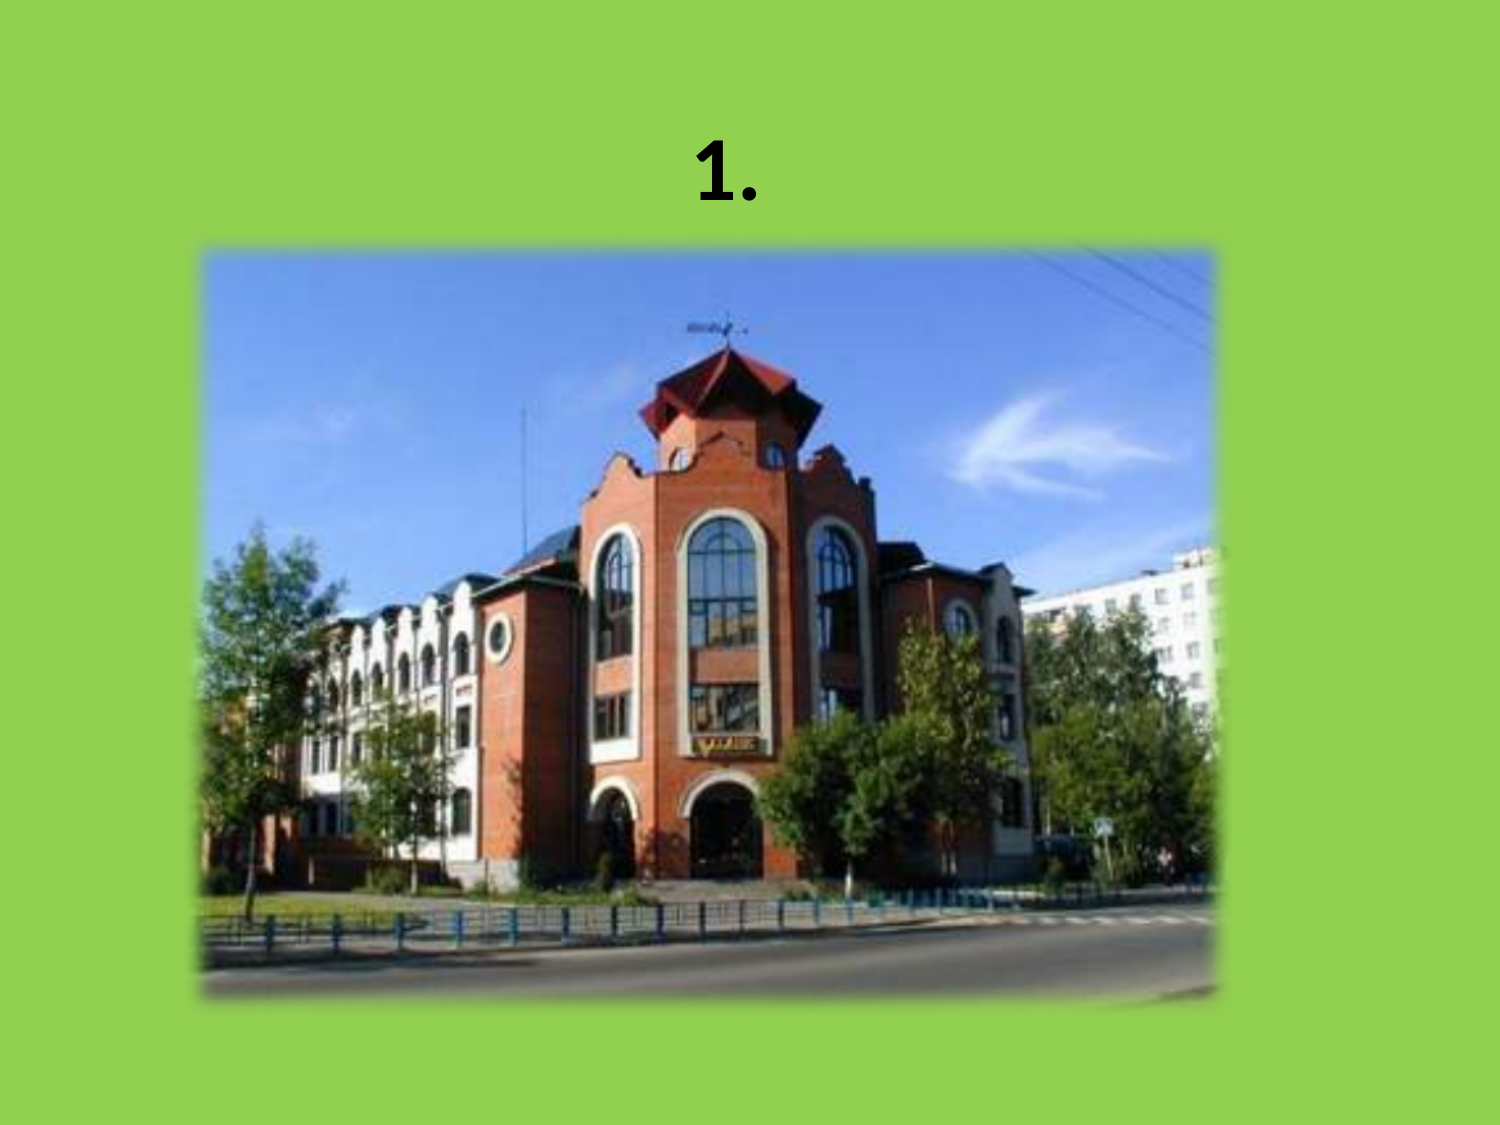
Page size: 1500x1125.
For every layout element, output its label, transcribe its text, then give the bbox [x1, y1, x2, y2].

picture [182, 231, 1234, 1018]
title 1. [88, 42, 1364, 284]
